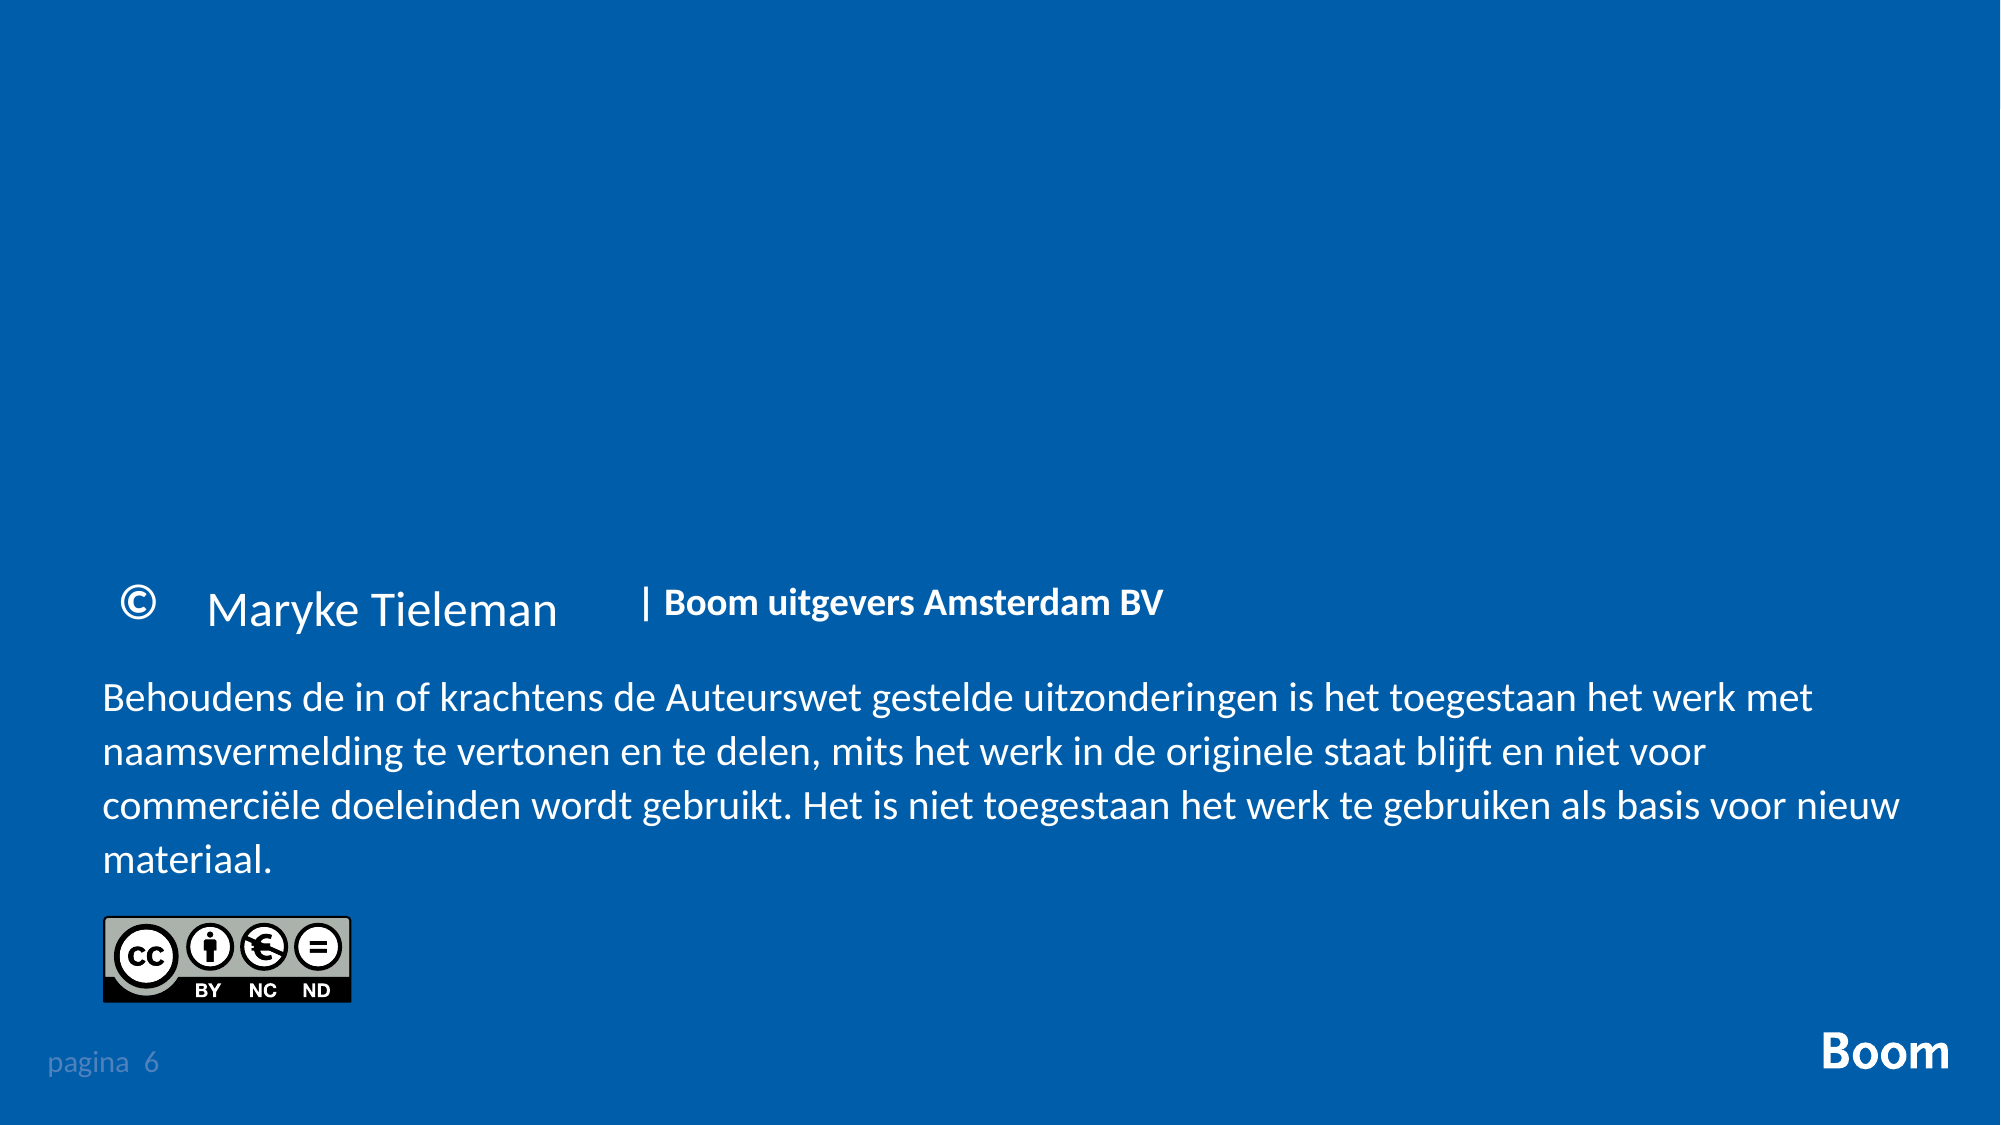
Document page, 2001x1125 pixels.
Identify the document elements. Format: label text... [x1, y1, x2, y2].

list Maryke Tieleman [165, 571, 638, 635]
